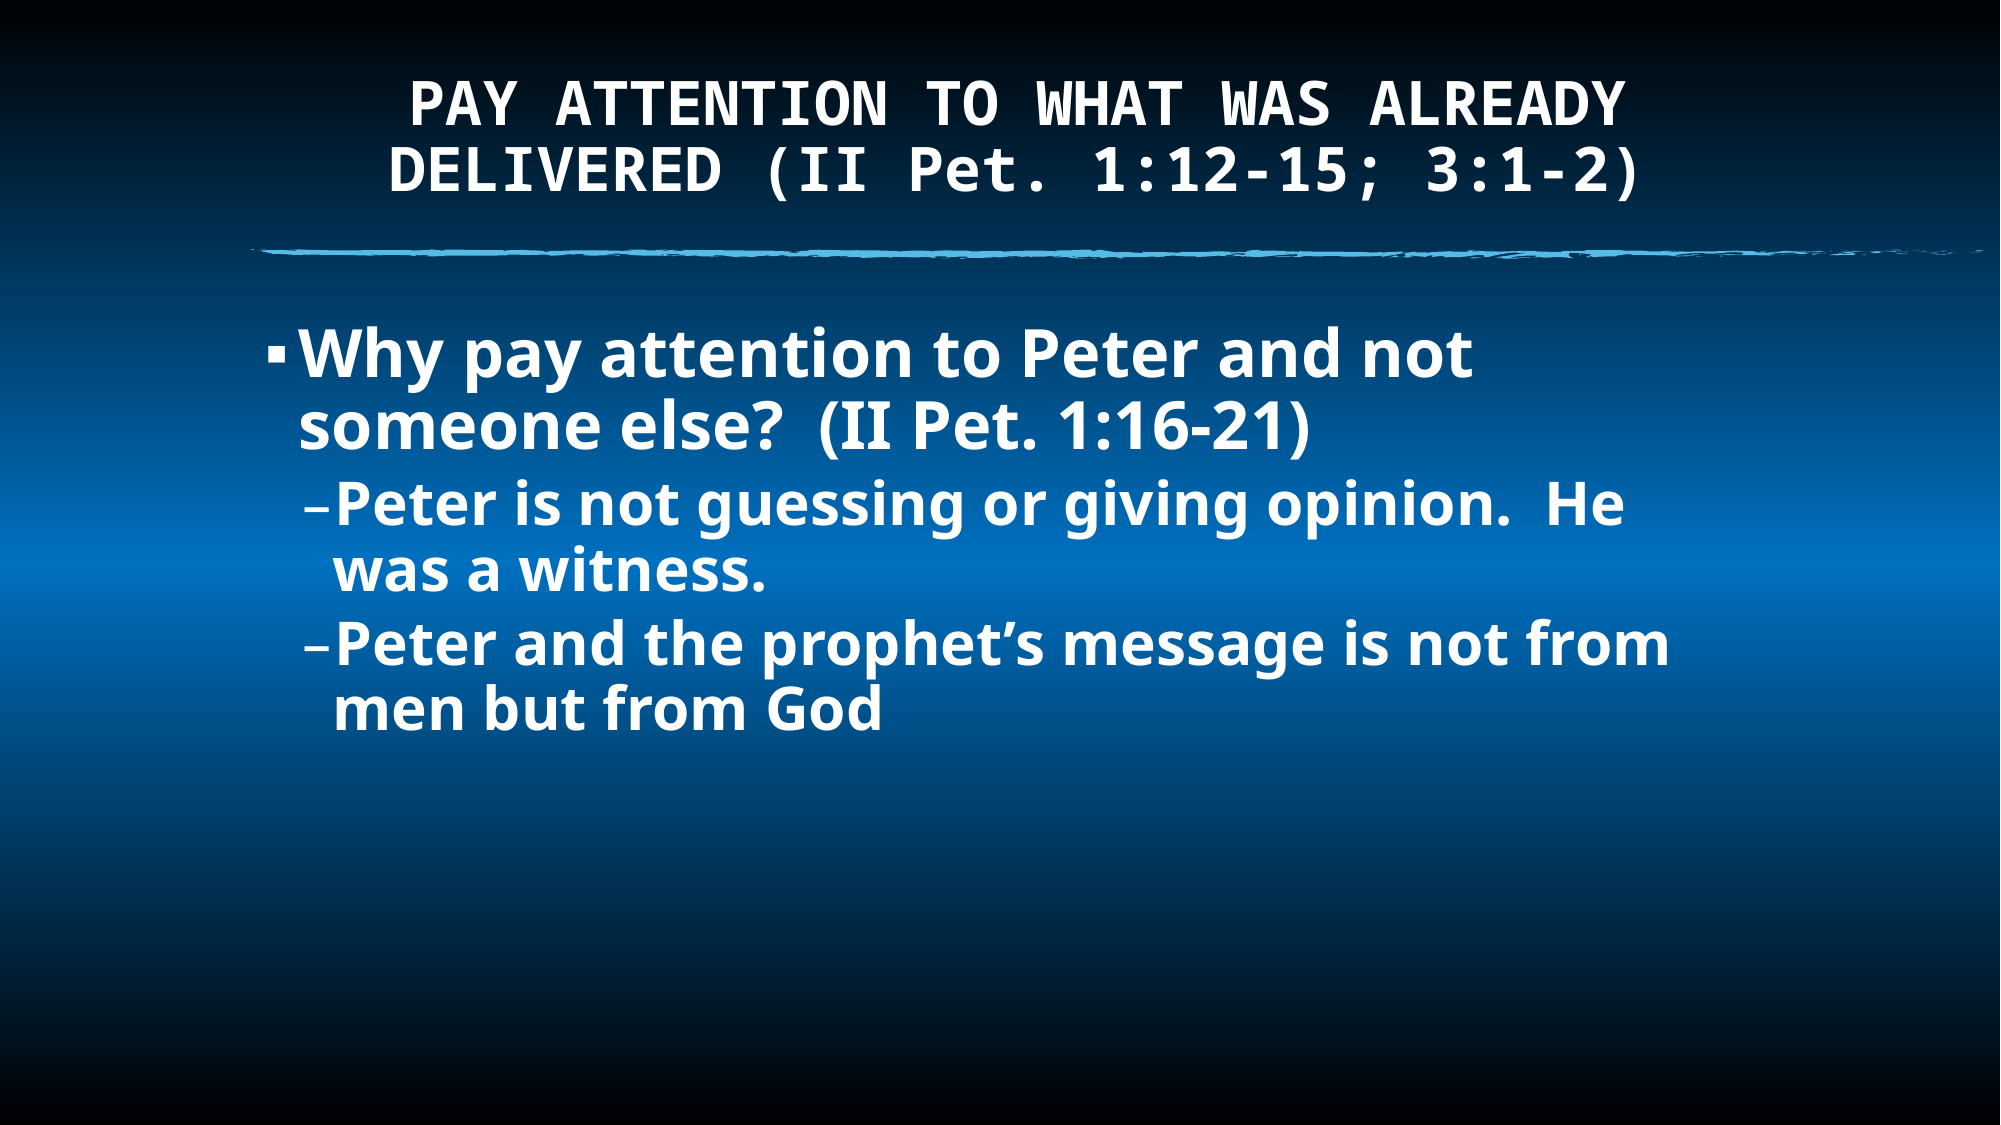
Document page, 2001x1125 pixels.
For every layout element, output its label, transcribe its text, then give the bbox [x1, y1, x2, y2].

title PAY ATTENTION TO WHAT WAS ALREADY DELIVERED (II Pet. 1:12-15; 3:1-2) [362, 45, 1675, 213]
list Why pay attention to Peter and not someone else? (II Pet. 1:16-21) Peter is not guessing or giving opinion. He was a witness. Peter and the prophet’s message is not from men but from God [249, 312, 1751, 1013]
